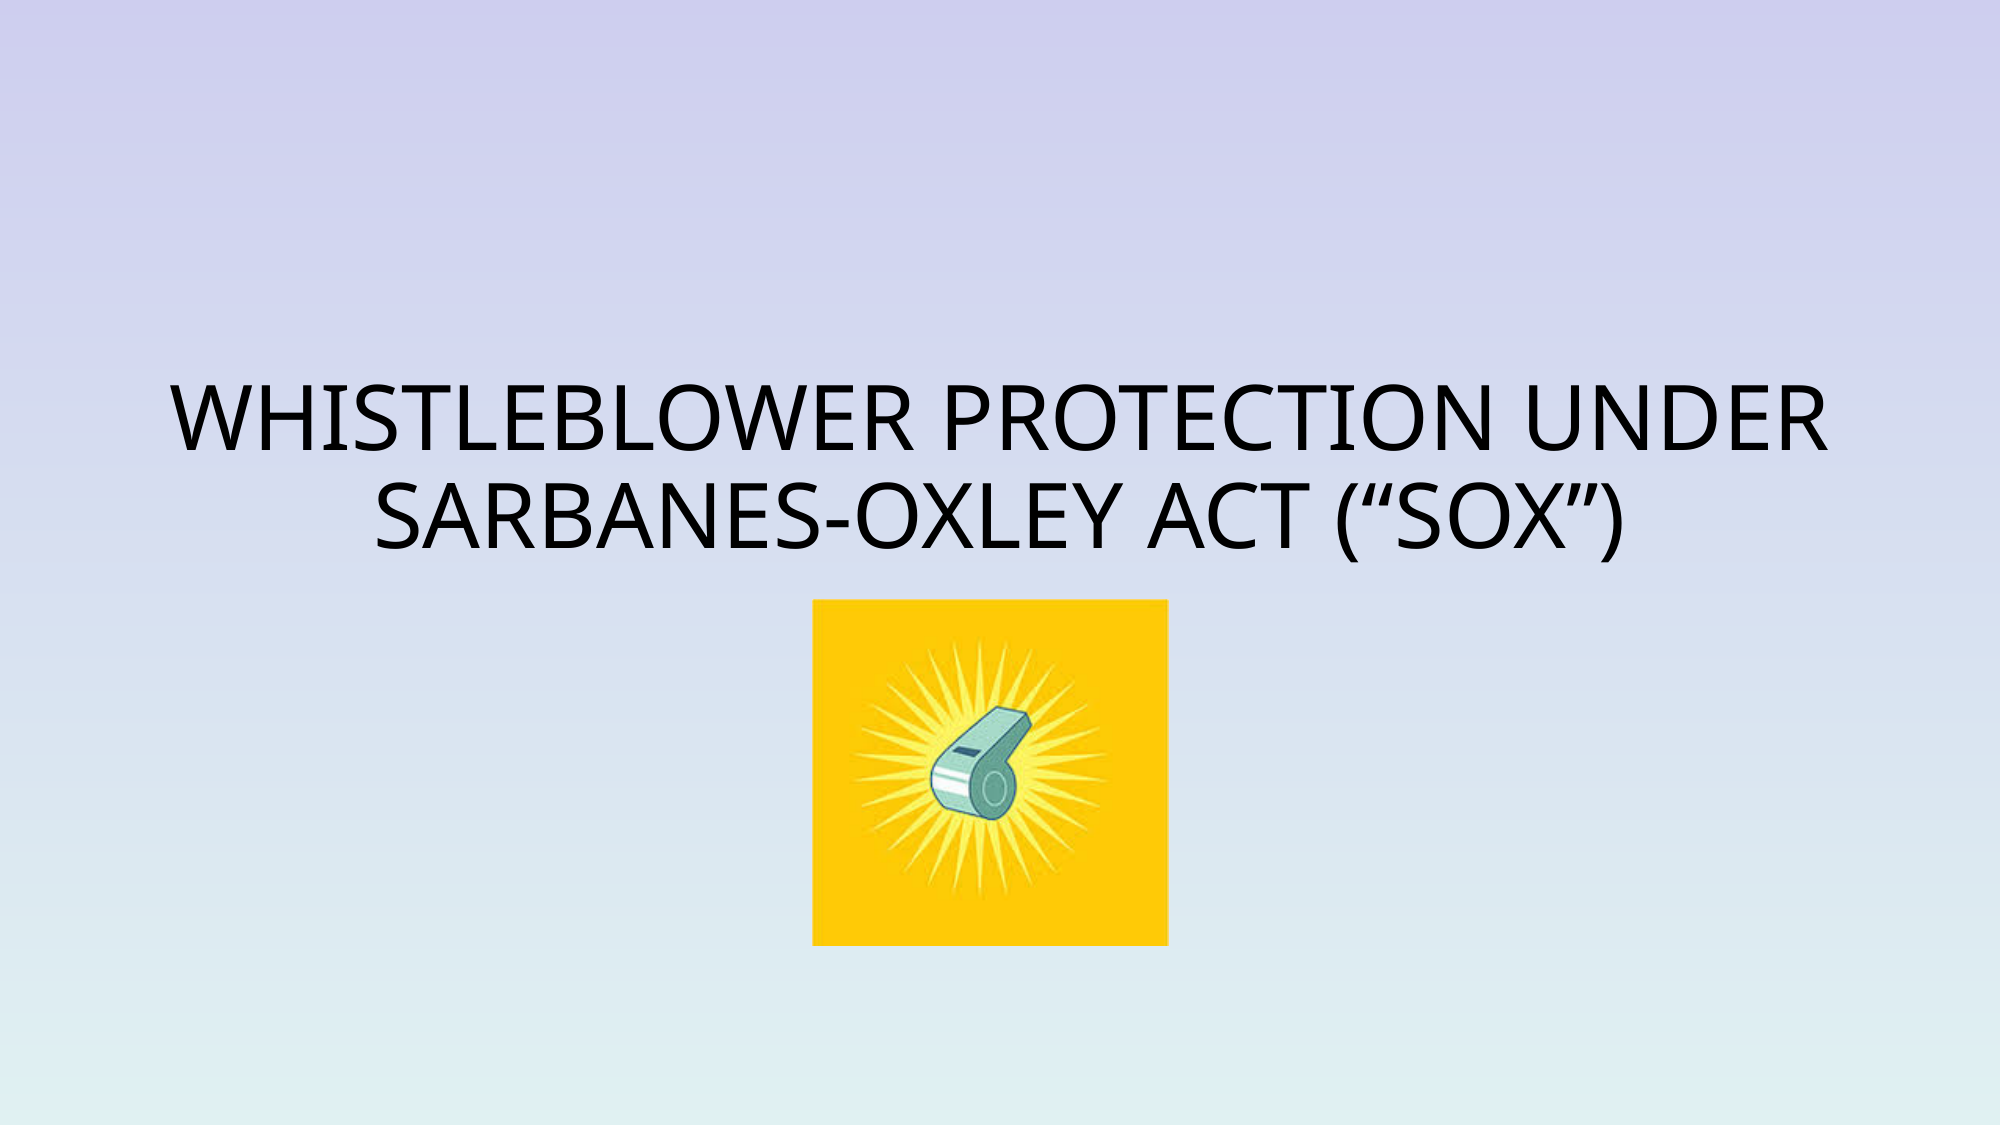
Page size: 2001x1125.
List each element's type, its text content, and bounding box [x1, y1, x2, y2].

picture [812, 599, 1169, 946]
title WHISTLEBLOWER PROTECTION UNDER SARBANES-OXLEY ACT (“SOX”) [149, 348, 1851, 592]
